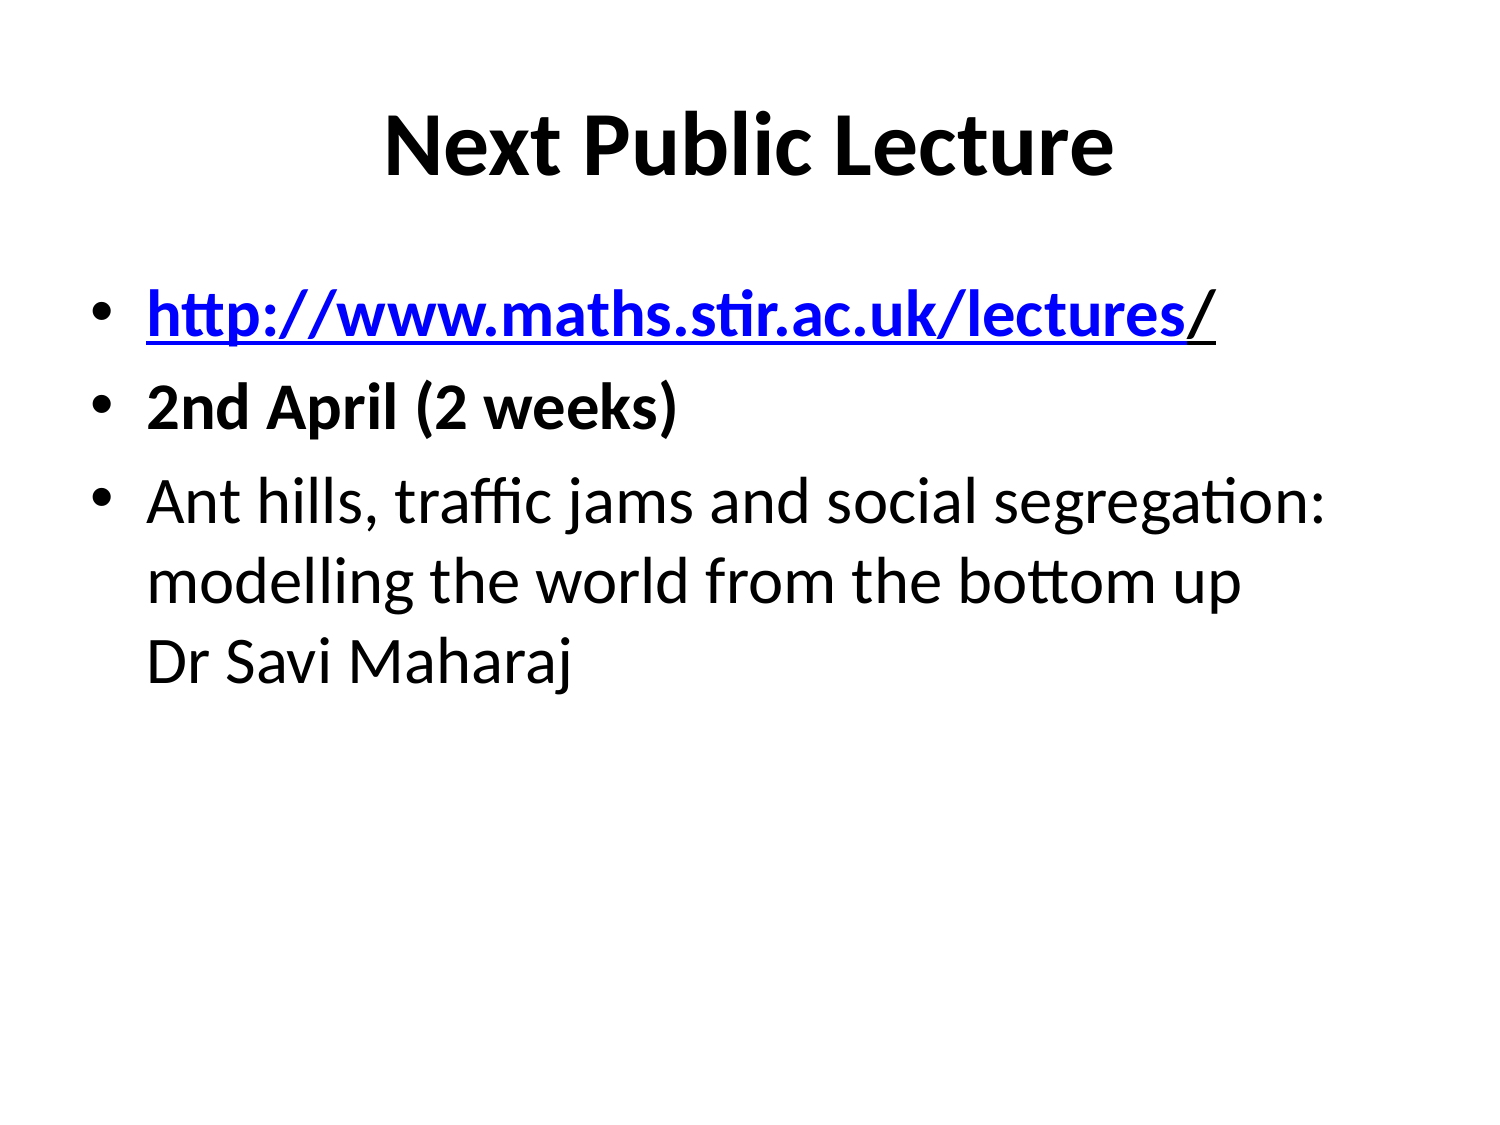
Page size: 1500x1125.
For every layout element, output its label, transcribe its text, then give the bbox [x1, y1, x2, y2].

list http://www.maths.stir.ac.uk/lectures/ 2nd April (2 weeks) Ant hills, traffic jams and social segregation: modelling the world from the bottom up Dr Savi Maharaj [75, 262, 1425, 1005]
title Next Public Lecture [75, 45, 1425, 233]
